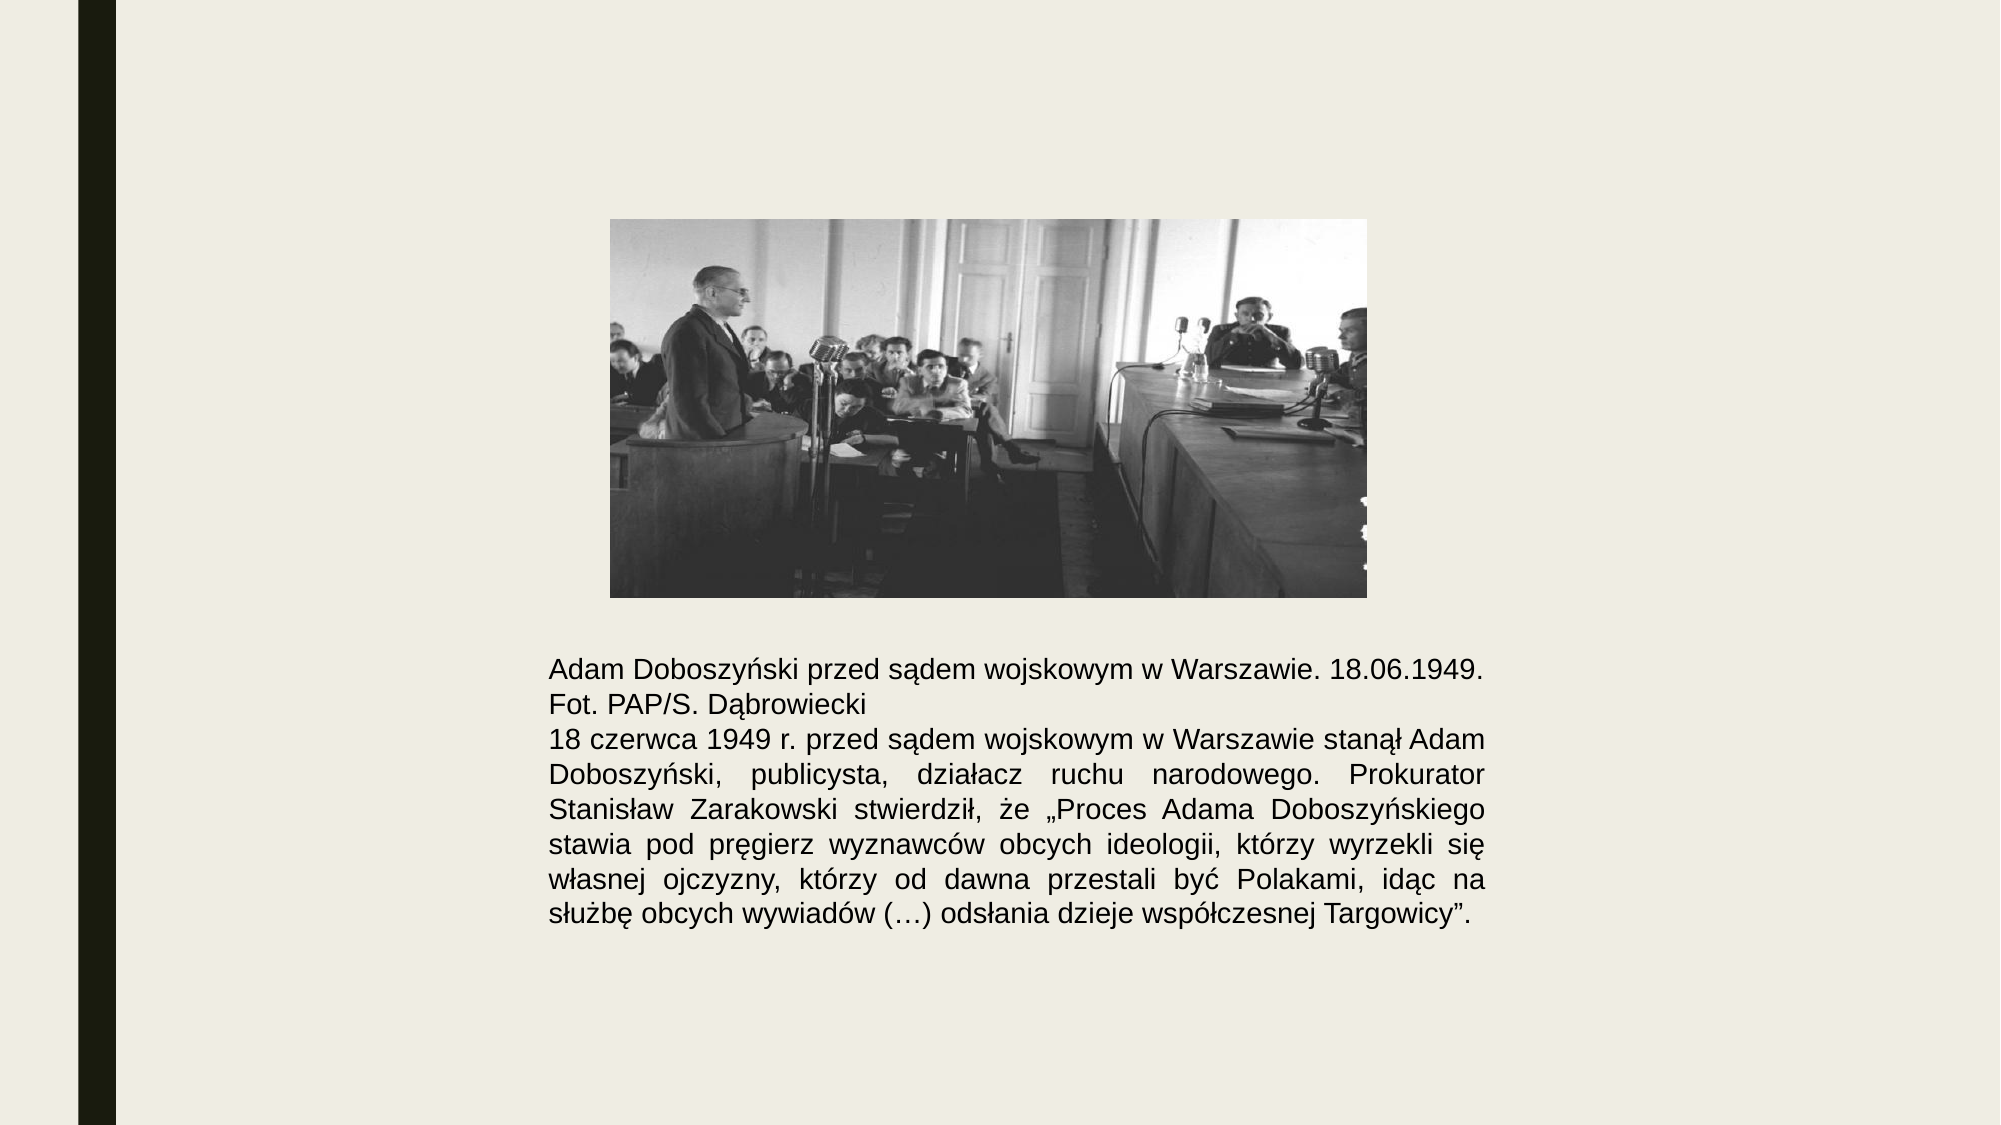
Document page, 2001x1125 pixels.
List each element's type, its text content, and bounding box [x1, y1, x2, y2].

text_box 65 lat temu rozpoczął się proces Adama Doboszyńskiego Adam Doboszyński przed sądem wojskowym w Warszawie. 18.06.1949. Fot. PAP/S. Dąbrowiecki 18 czerwca 1949 r. przed sądem wojskowym w Warszawie stanął Adam Doboszyński, publicysta, działacz ruchu narodowego. Prokurator Stanisław Zarakowski stwierdził, że „Proces Adama Doboszyńskiego stawia pod pręgierz wyznawców obcych ideologii, którzy wyrzekli się własnej ojczyzny, którzy od dawna przestali być Polakami, idąc na służbę obcych wywiadów (…) odsłania dzieje współczesnej Targowicy”. [533, 0, 1502, 938]
picture [610, 219, 1367, 598]
